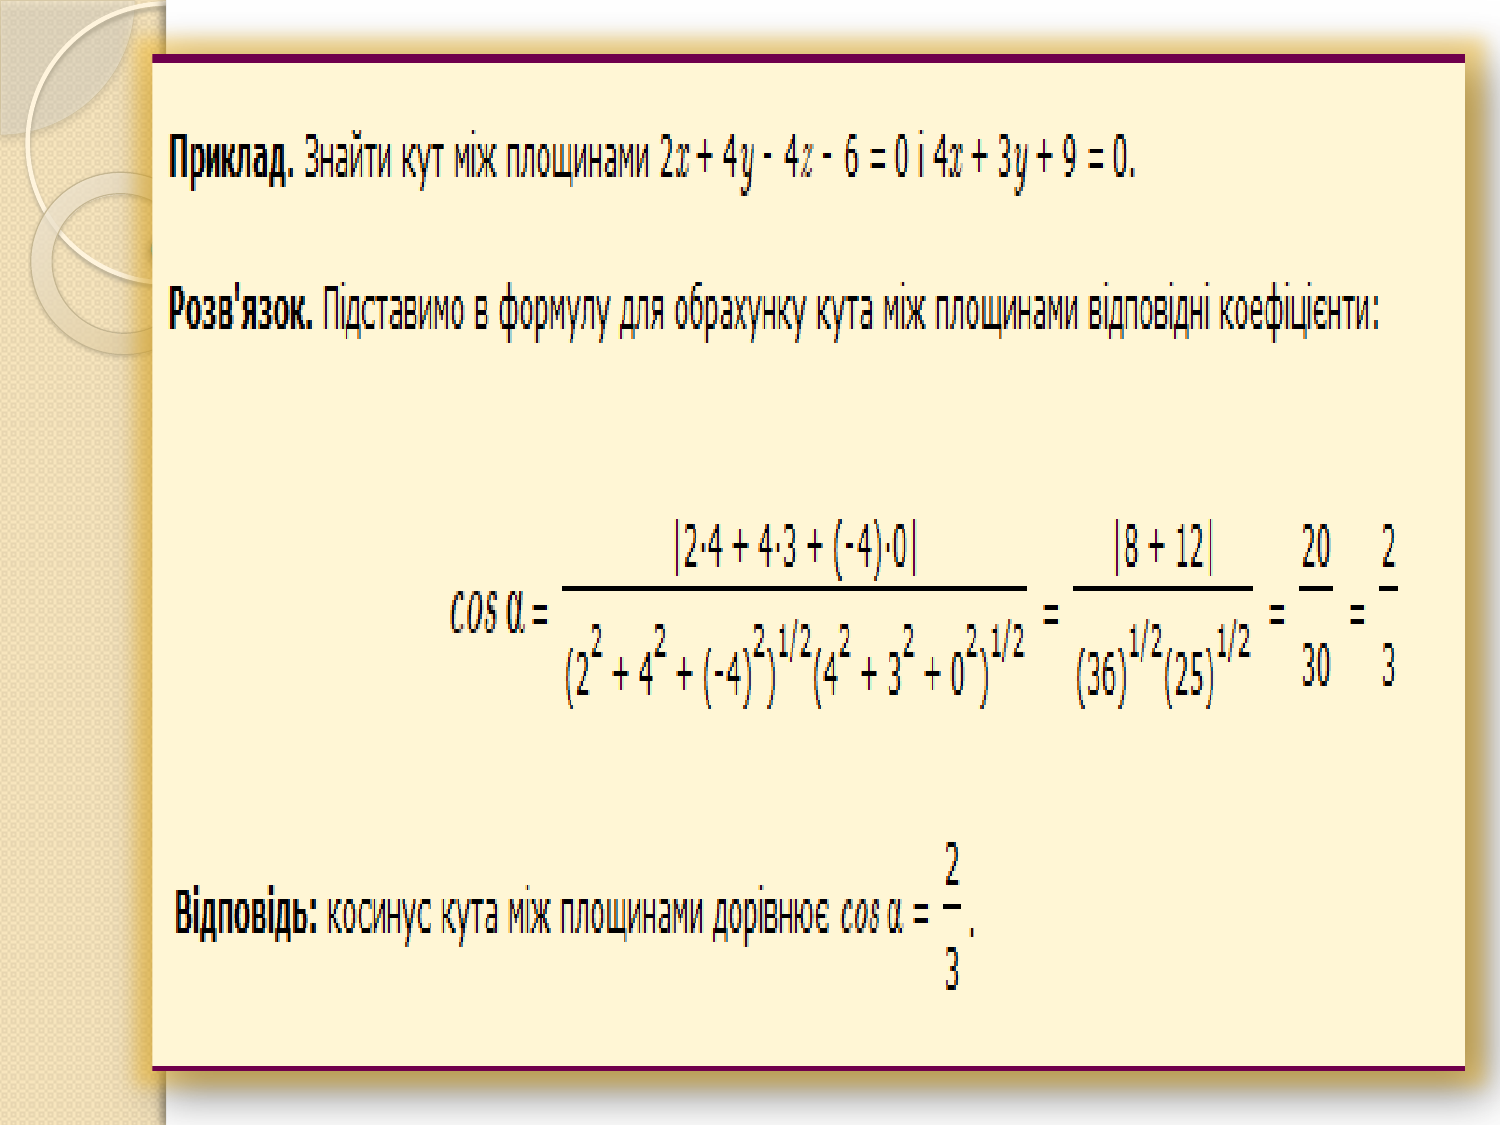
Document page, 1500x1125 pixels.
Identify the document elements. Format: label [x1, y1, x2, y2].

picture [152, 54, 1466, 1071]
